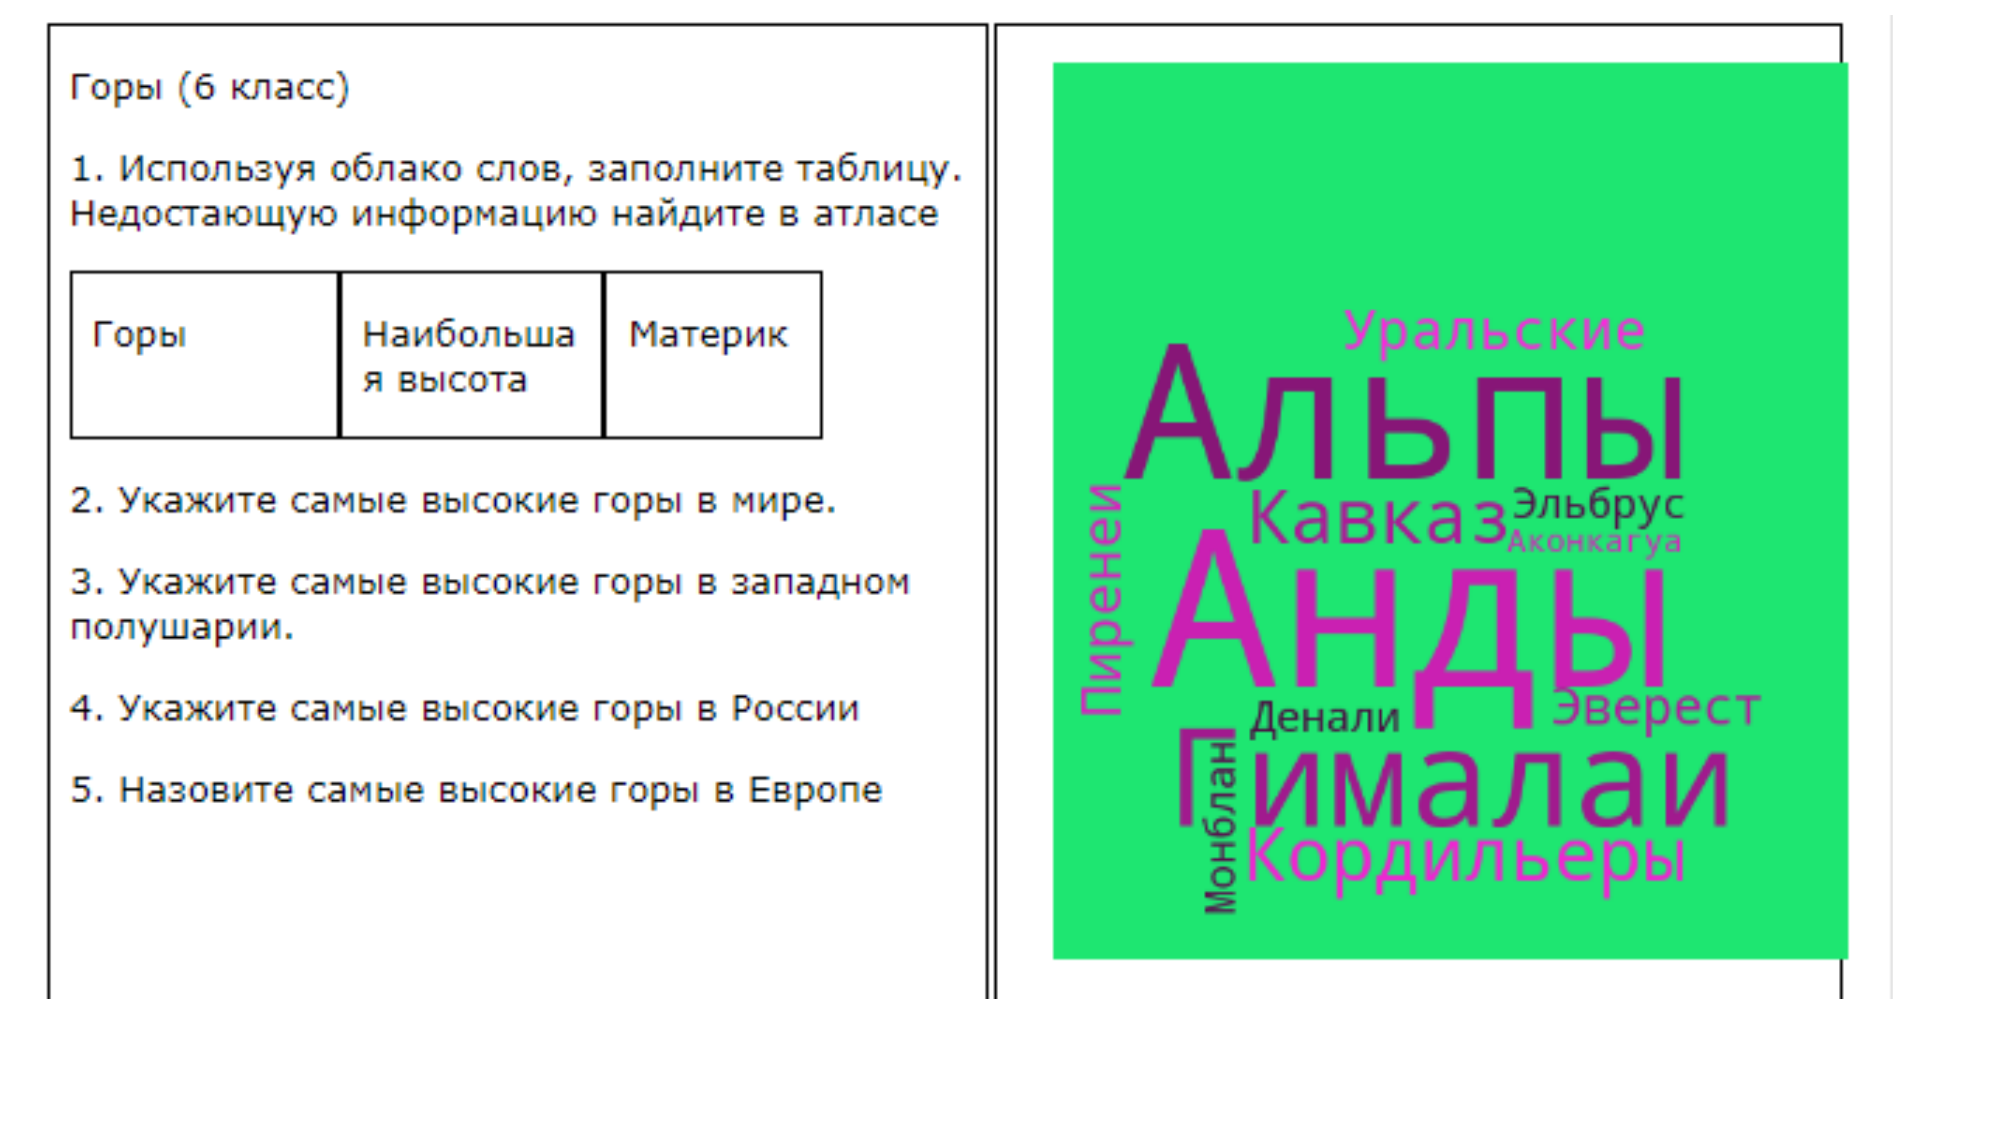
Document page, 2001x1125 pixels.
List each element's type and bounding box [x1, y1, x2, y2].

picture [46, 15, 1893, 999]
